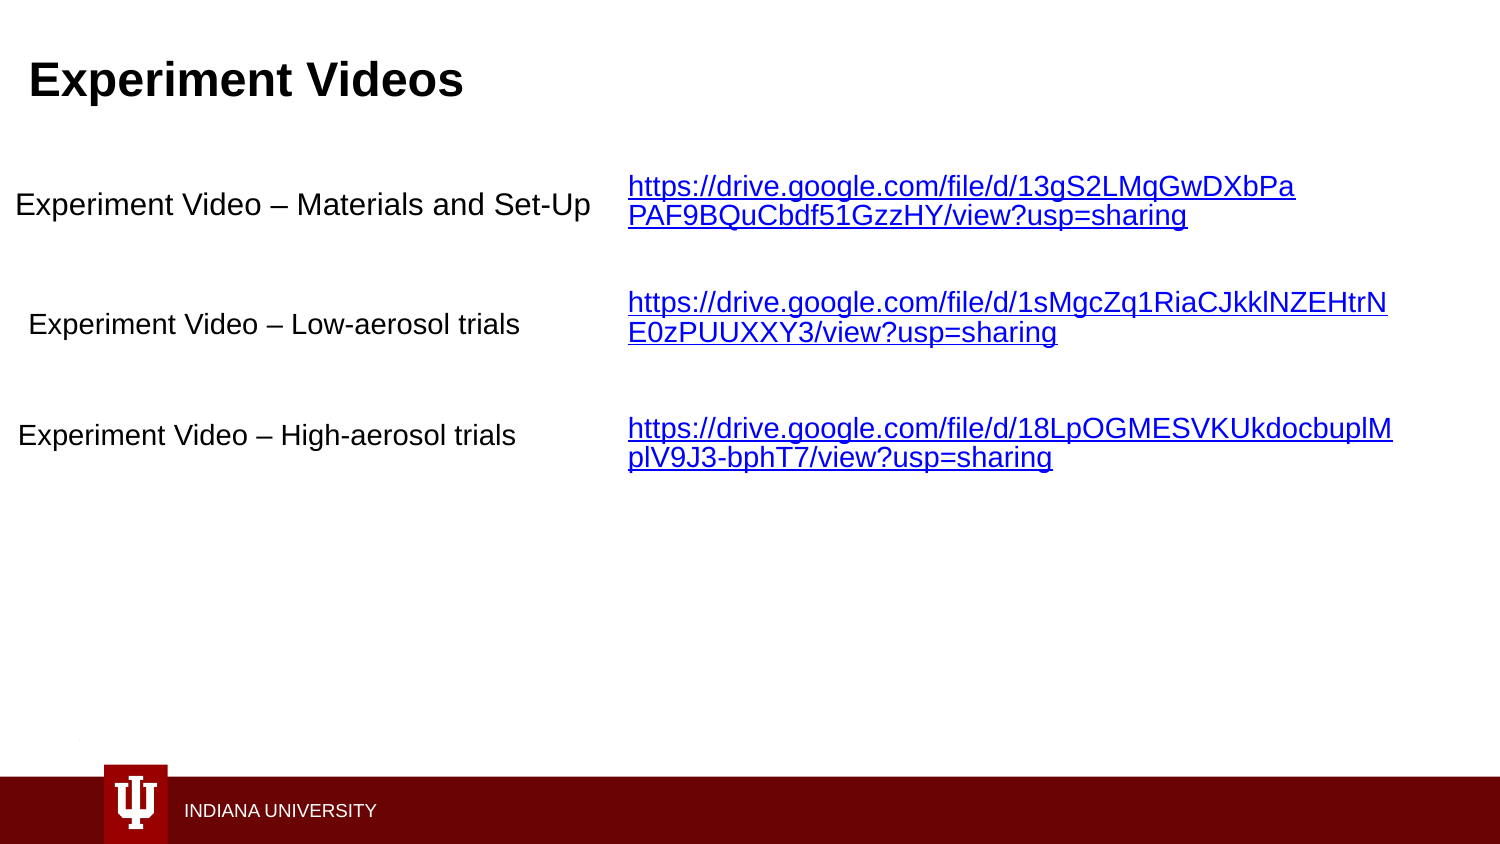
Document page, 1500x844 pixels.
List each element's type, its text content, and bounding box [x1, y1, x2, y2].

text_box Experiment Video – High-aerosol trials [3, 408, 555, 459]
text_box https://drive.google.com/file/d/18LpOGMESVKUkdocbuplMplV9J3-bphT7/view?usp=sharing [613, 401, 1414, 452]
text_box Experiment Video – Low-aerosol trials [13, 297, 548, 383]
text_box https://drive.google.com/file/d/13gS2LMqGwDXbPaPAF9BQuCbdf51GzzHY/view?usp=sharing [613, 152, 1325, 218]
text_box https://drive.google.com/file/d/1sMgcZq1RiaCJkklNZEHtrNE0zPUUXXY3/view?usp=sharing [613, 276, 1414, 327]
text_box Experiment Video – Materials and Set-Up [0, 168, 614, 237]
title Experiment Videos [13, 39, 544, 114]
picture [79, 740, 192, 844]
